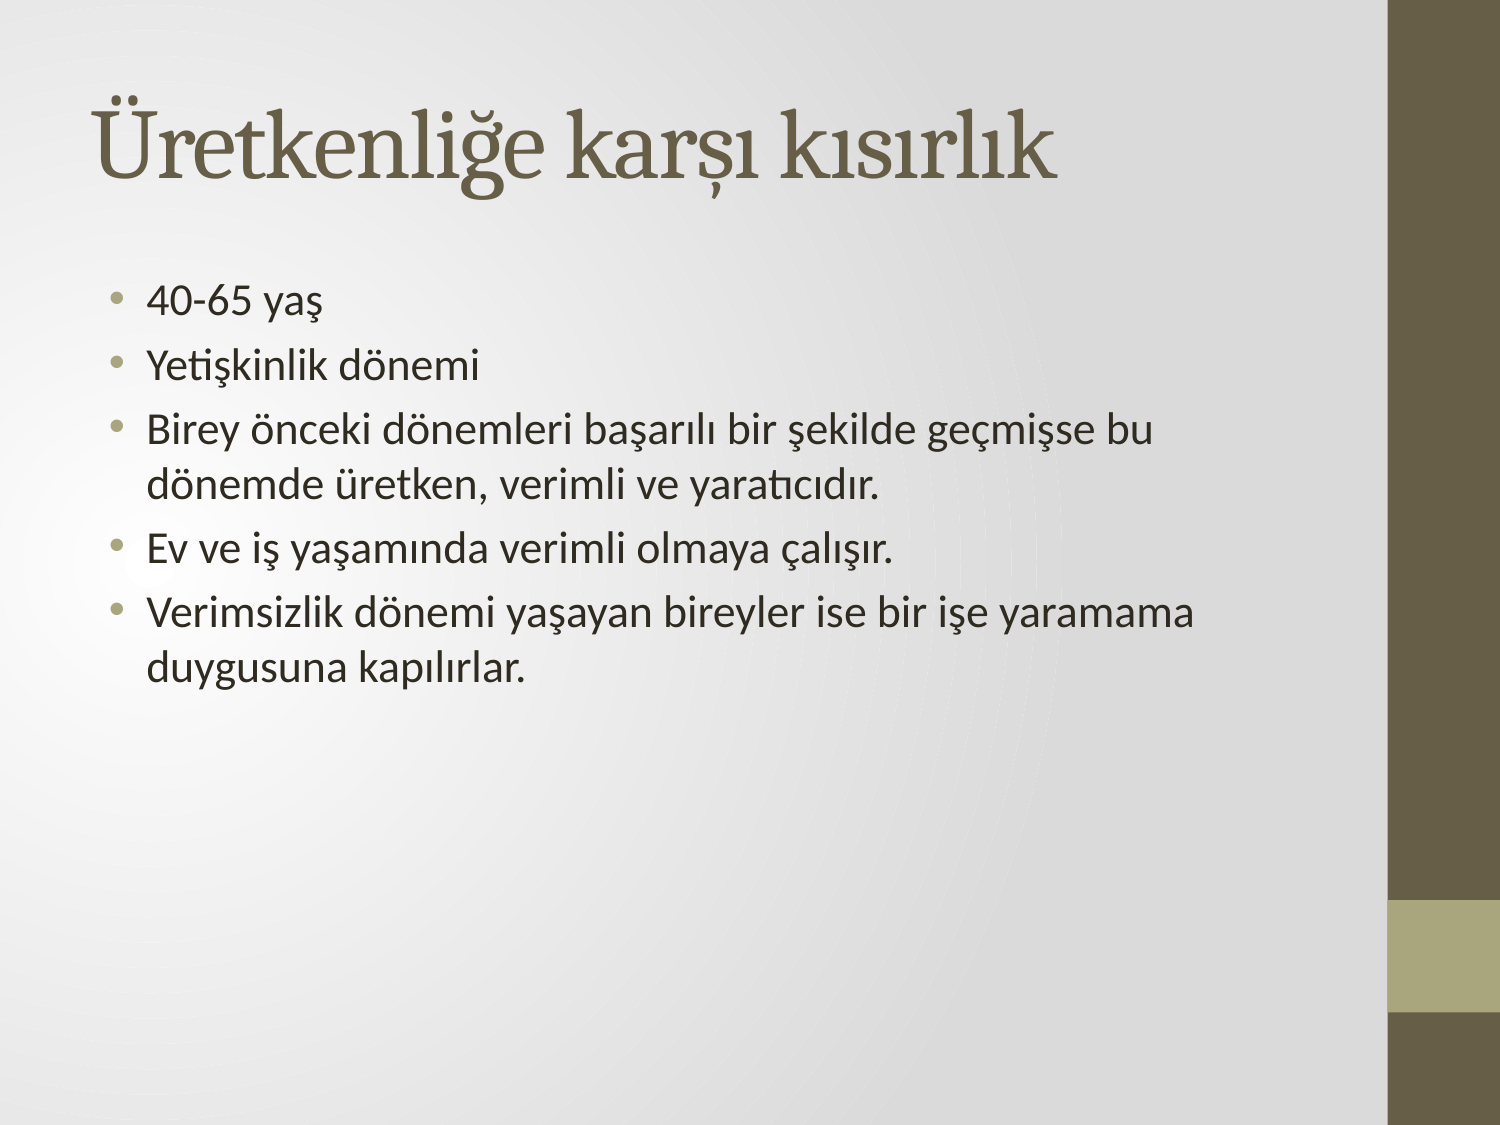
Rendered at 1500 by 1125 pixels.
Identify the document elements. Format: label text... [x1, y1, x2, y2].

title Üretkenliğe karşı kısırlık [75, 45, 1325, 233]
list 40-65 yaş Yetişkinlik dönemi Birey önceki dönemleri başarılı bir şekilde geçmişse bu dönemde üretken, verimli ve yaratıcıdır. Ev ve iş yaşamında verimli olmaya çalışır. Verimsizlik dönemi yaşayan bireyler ise bir işe yaramama duygusuna kapılırlar. [75, 262, 1325, 1050]
